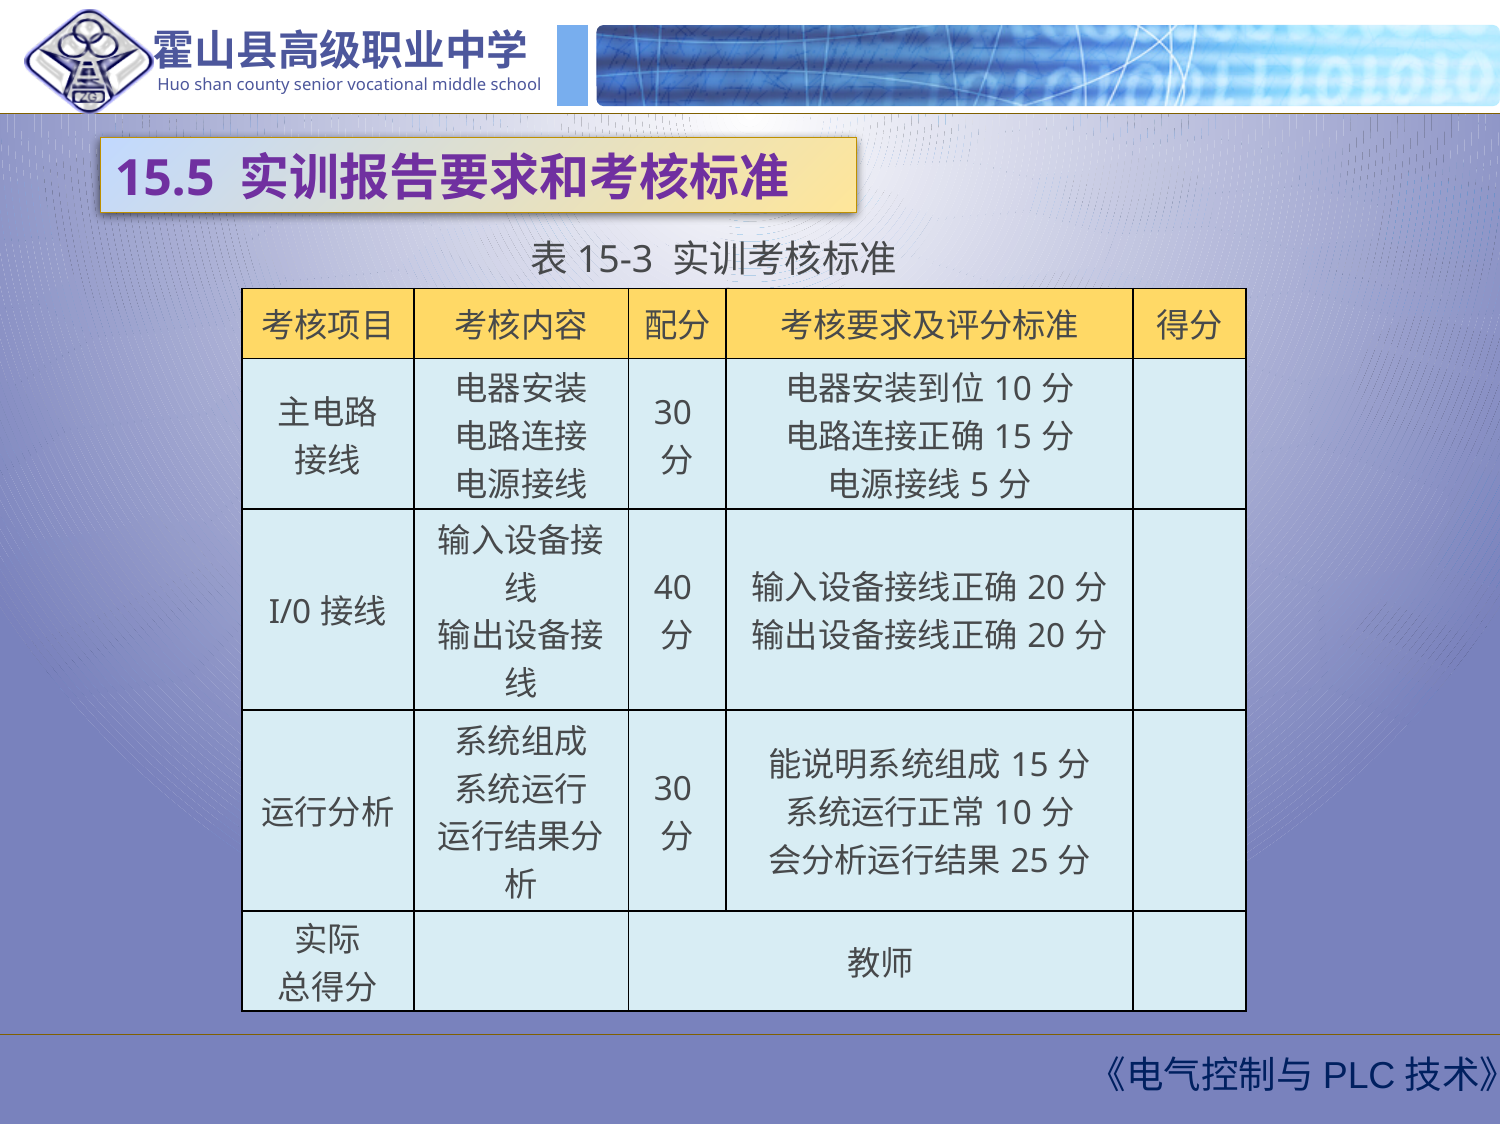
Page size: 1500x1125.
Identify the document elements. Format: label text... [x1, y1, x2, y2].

table_cell 系统组成 系统运行 运行结果分析 [415, 711, 628, 910]
table_cell 40分 [629, 510, 725, 709]
table_cell [1134, 912, 1245, 1010]
table_header 配分 [629, 289, 725, 358]
table_cell 实际 总得分 [243, 912, 413, 1010]
table_cell 能说明系统组成15分 系统运行正常10分 会分析运行结果25分 [727, 711, 1132, 910]
text_box 表15-3 实训考核标准 [515, 227, 913, 288]
table_cell 主电路 接线 [243, 359, 413, 508]
table_cell 输入设备接线 输出设备接线 [415, 510, 628, 709]
table_cell 教师 [629, 912, 1132, 1010]
table_cell 电器安装 电路连接 电源接线 [415, 359, 628, 508]
table_cell [415, 912, 628, 1010]
picture [24, 8, 154, 114]
text_box 15.5 实训报告要求和考核标准 [100, 137, 857, 213]
table_cell [1134, 510, 1245, 709]
table_header 考核项目 [243, 289, 413, 358]
table_cell 输入设备接线正确20分 输出设备接线正确20分 [727, 510, 1132, 709]
table_cell 电器安装到位10分 电路连接正确15分 电源接线5分 [727, 359, 1132, 508]
table_cell [1134, 359, 1245, 508]
table_cell I/0接线 [243, 510, 413, 709]
table_cell [1134, 711, 1245, 910]
table_cell 运行分析 [243, 711, 413, 910]
table_header 得分 [1134, 289, 1245, 358]
table_header 考核要求及评分标准 [727, 289, 1132, 358]
table_cell 30分 [629, 359, 725, 508]
table_header 考核内容 [415, 289, 628, 358]
table_cell 30分 [629, 711, 725, 910]
picture [596, 24, 1500, 107]
